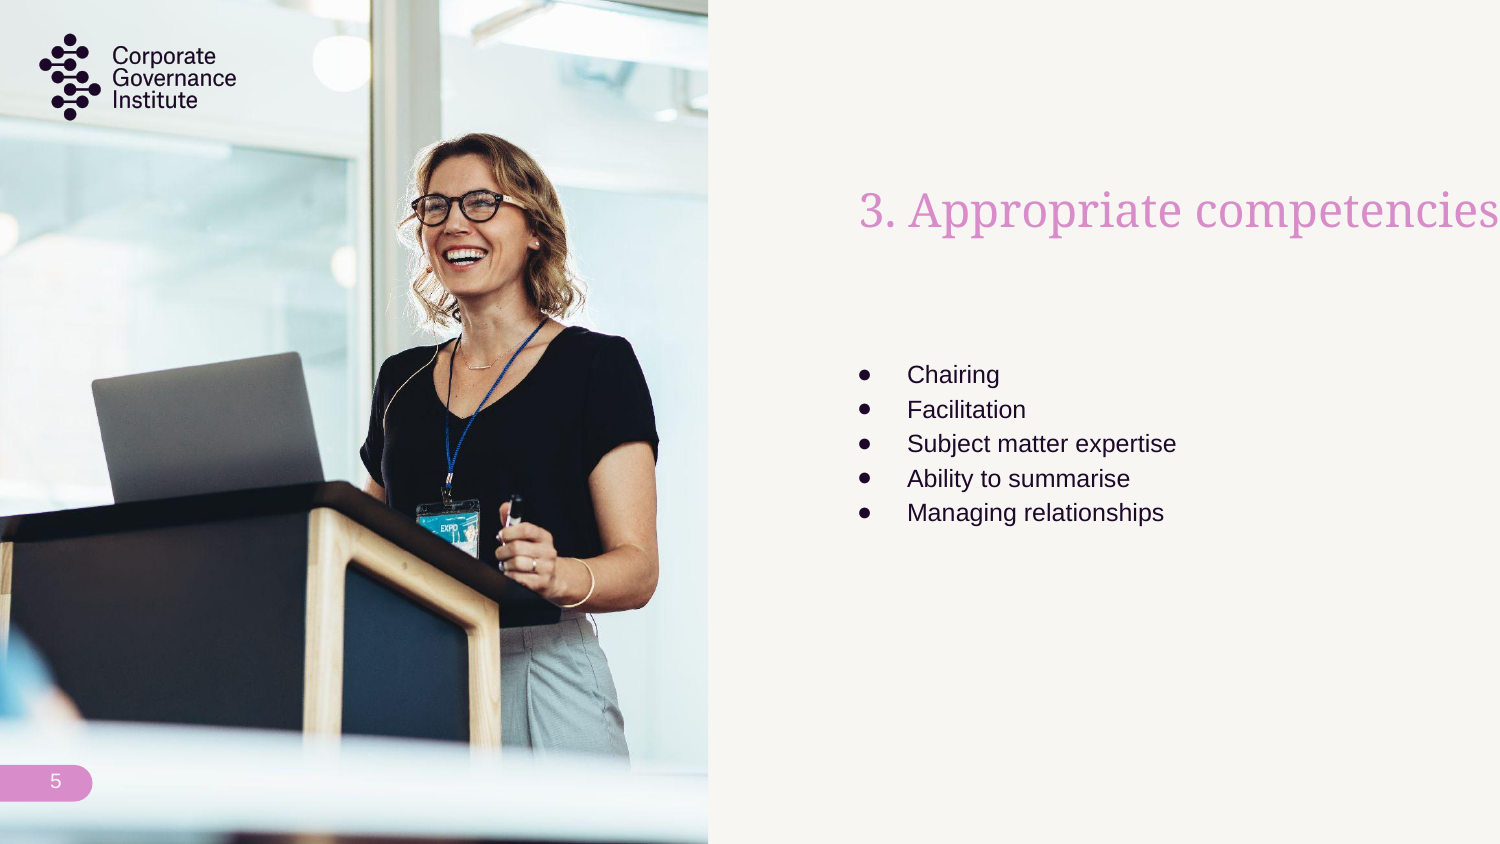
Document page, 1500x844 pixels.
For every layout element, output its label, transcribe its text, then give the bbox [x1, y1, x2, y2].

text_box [0, 755, 93, 812]
text_box Chairing Facilitation Subject matter expertise Ability to summarise Managing relationships [832, 354, 1448, 527]
picture [0, 0, 709, 844]
title 3. Appropriate competencies [858, 180, 1500, 274]
